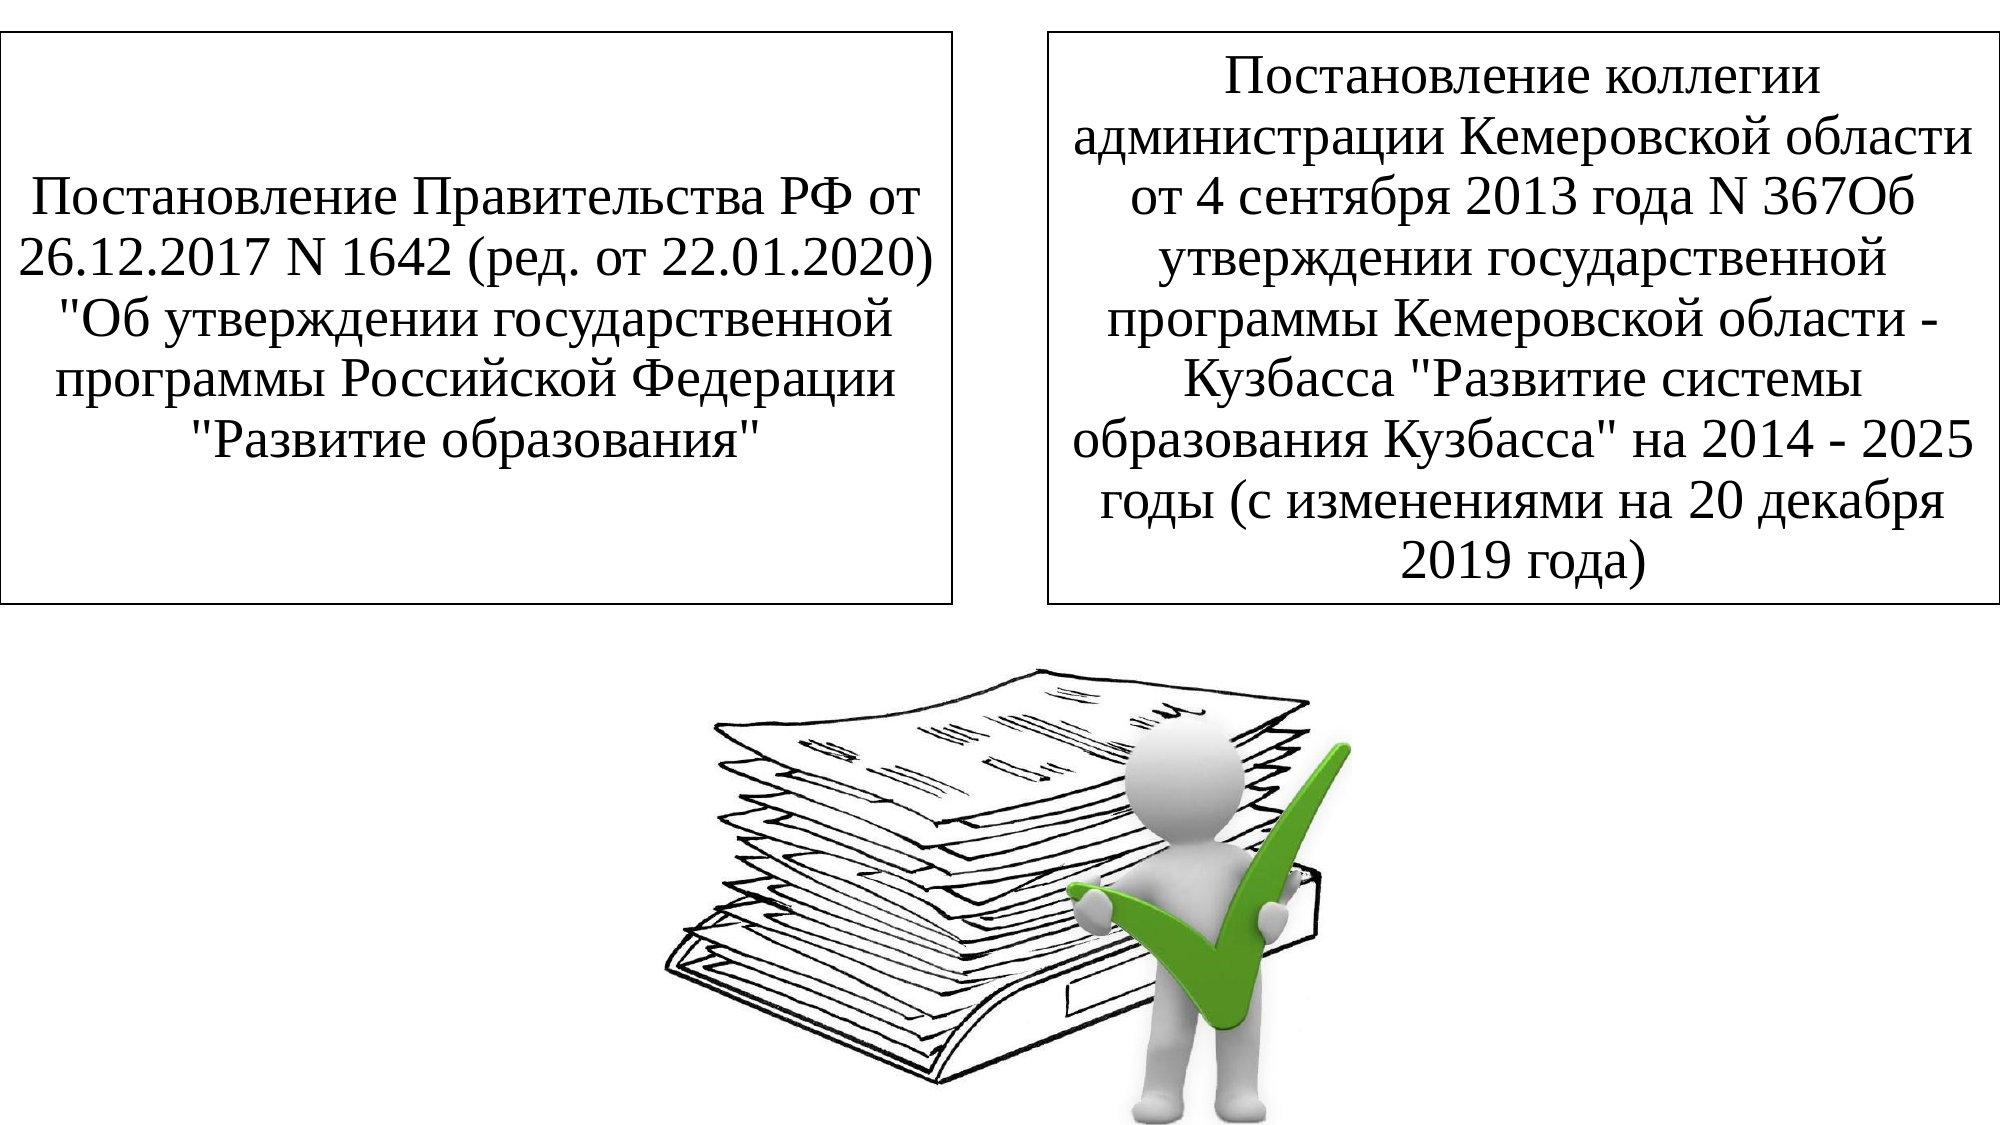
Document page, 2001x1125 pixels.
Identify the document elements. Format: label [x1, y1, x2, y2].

list [0, 12, 2000, 624]
picture [643, 622, 1352, 1125]
